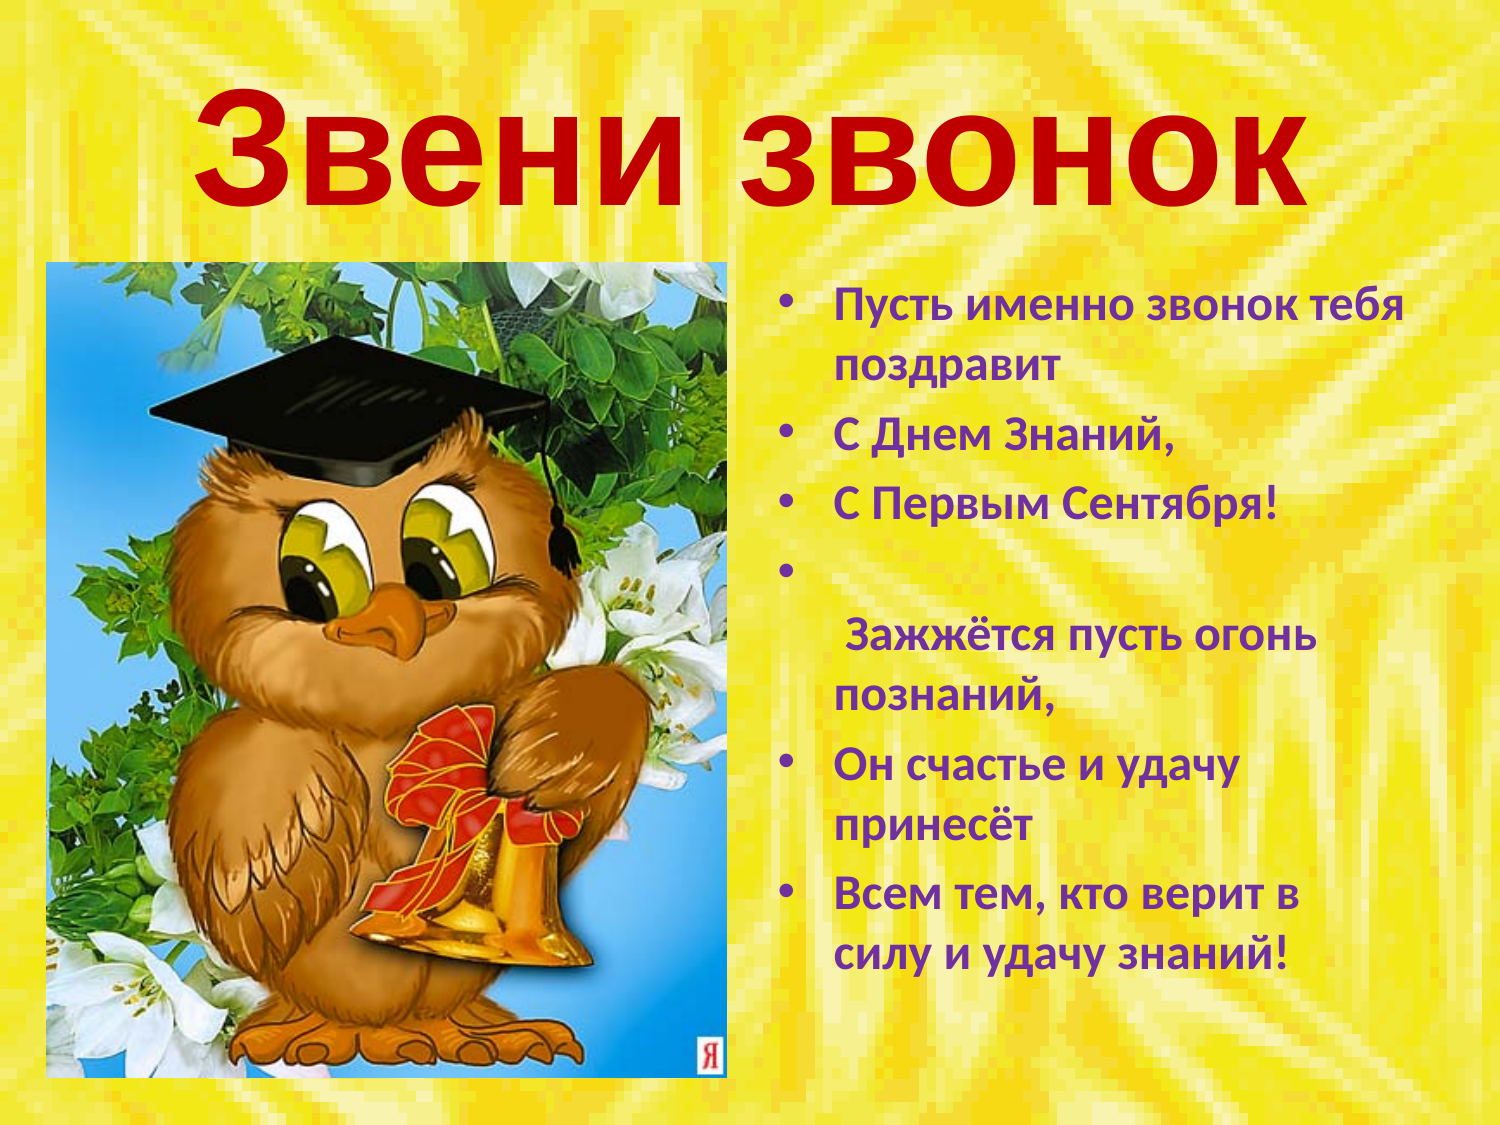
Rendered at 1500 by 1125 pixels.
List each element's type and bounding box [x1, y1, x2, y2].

list [46, 262, 727, 1079]
picture [0, 0, 1500, 1125]
